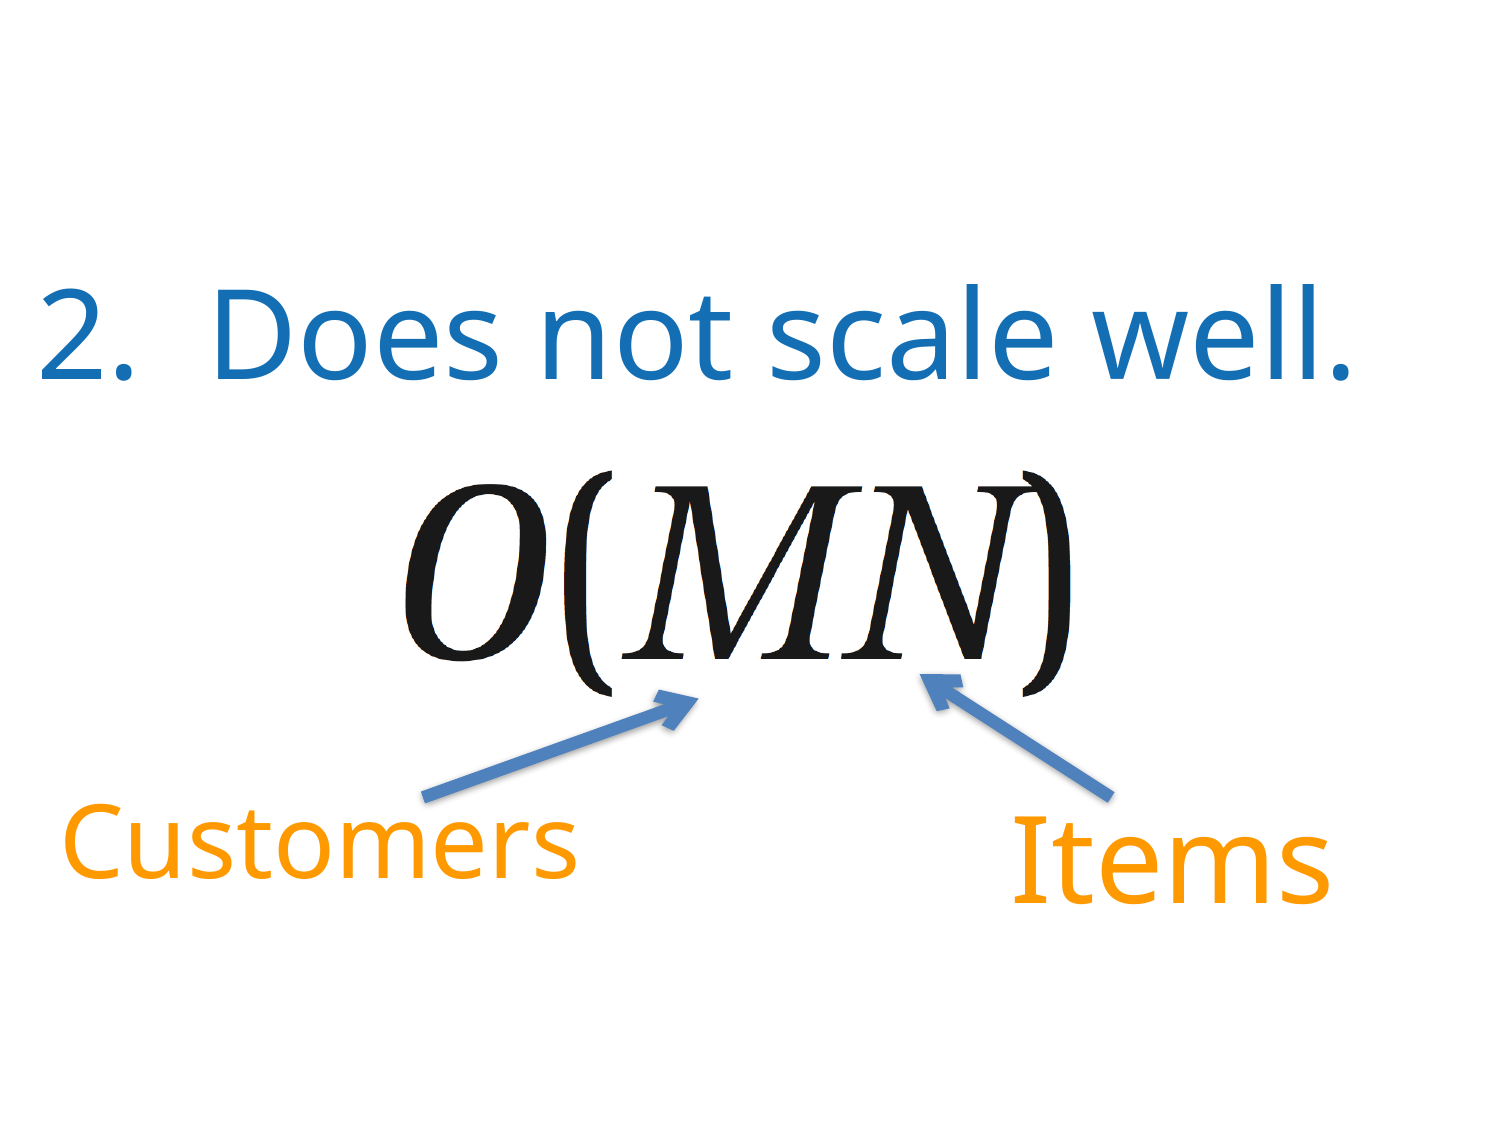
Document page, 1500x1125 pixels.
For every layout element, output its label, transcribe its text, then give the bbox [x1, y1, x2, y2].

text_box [919, 673, 1112, 798]
text_box Customers [19, 728, 620, 947]
picture [368, 426, 1082, 729]
text_box Items [888, 774, 1458, 936]
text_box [422, 698, 699, 798]
text_box 2. Does not scale well. [20, 246, 1500, 507]
